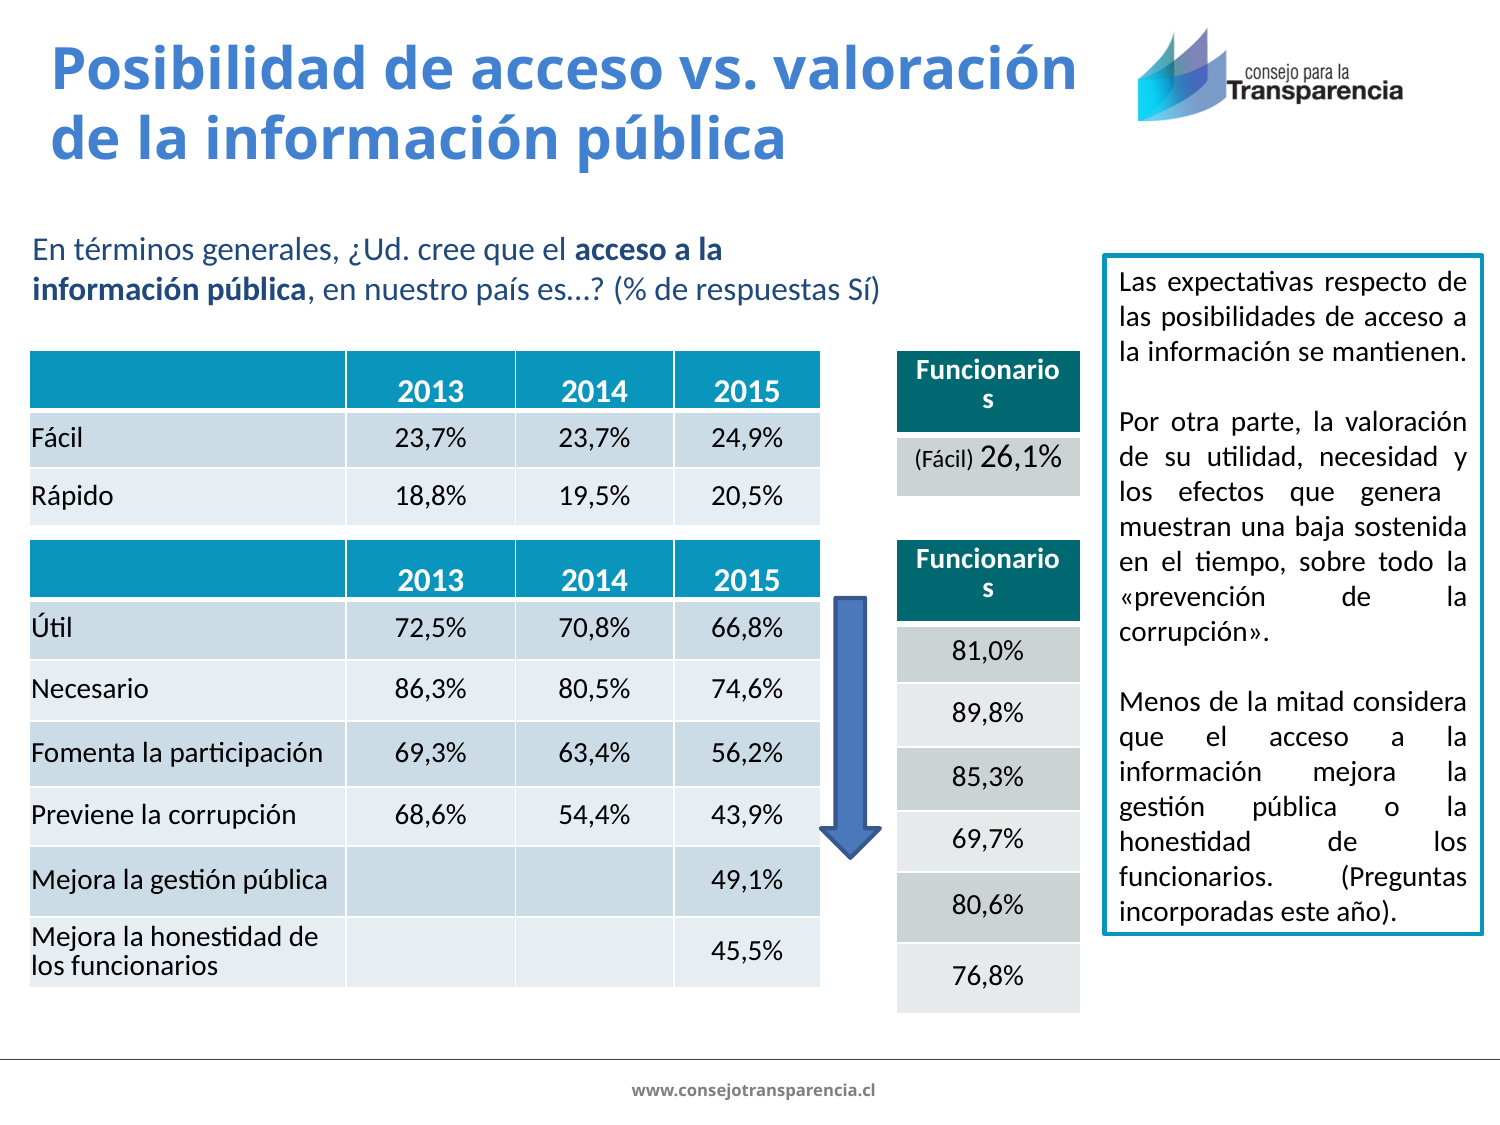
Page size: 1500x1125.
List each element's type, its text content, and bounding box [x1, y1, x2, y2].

table_cell [516, 918, 673, 987]
table_cell 74,6% [675, 661, 820, 720]
table_cell 49,1% [675, 847, 820, 916]
table_cell 18,8% [347, 469, 515, 525]
table_cell Mejora la gestión pública [30, 847, 345, 916]
table_cell 56,2% [675, 722, 820, 786]
table_cell 70,8% [516, 602, 673, 659]
table_cell 54,4% [516, 788, 673, 845]
table_cell 19,5% [516, 469, 673, 525]
table_cell 86,3% [347, 661, 515, 720]
table_header 2013 [347, 351, 515, 408]
table_cell Necesario [30, 661, 345, 720]
table_cell 43,9% [675, 788, 820, 845]
table_cell 23,7% [347, 413, 515, 467]
table_header 2013 [347, 540, 515, 597]
table_cell [347, 847, 515, 916]
table_header Funcionarios [897, 540, 1080, 621]
table_cell 20,5% [675, 469, 820, 525]
table_cell 69,3% [347, 722, 515, 786]
table_header 2014 [516, 351, 673, 408]
text_box En términos generales, ¿Ud. cree que el acceso a la información pública, en nuestro país es…? (% de respuestas Sí) [17, 196, 904, 338]
table_cell Rápido [30, 469, 345, 525]
table_header [30, 351, 345, 408]
table_header 2014 [516, 540, 673, 597]
table_cell 80,5% [516, 661, 673, 720]
table_cell 76,8% [897, 944, 1080, 1013]
text_box Las expectativas respecto de las posibilidades de acceso a la información se mantienen. Por otra parte, la valoración de su utilidad, necesidad y los efectos que genera muestran una baja sostenida en el tiempo, sobre todo la «prevención de la corrupción». Menos de la mitad considera que el acceso a la información mejora la gestión pública o la honestidad de los funcionarios. (Preguntas incorporadas este año). [1102, 253, 1484, 936]
table_cell 24,9% [675, 413, 820, 467]
table_header 2015 [675, 351, 820, 408]
table_cell 89,8% [897, 684, 1080, 746]
table_header Funcionarios [897, 351, 1080, 432]
table_cell 45,5% [675, 918, 820, 987]
table_cell 80,6% [897, 873, 1080, 942]
title Posibilidad de acceso vs. valoración de la información pública [35, 42, 1117, 160]
table_cell Previene la corrupción [30, 788, 345, 845]
table_cell Útil [30, 602, 345, 659]
table_cell 85,3% [897, 748, 1080, 810]
picture [0, 0, 1500, 1125]
table_cell Fomenta la participación [30, 722, 345, 786]
table_cell 68,6% [347, 788, 515, 845]
table_cell Mejora la honestidad de los funcionarios [30, 918, 345, 987]
table_cell 66,8% [675, 602, 820, 659]
table_cell (Fácil) 26,1% [897, 438, 1080, 496]
table_cell [516, 847, 673, 916]
table_cell Fácil [30, 413, 345, 467]
table_cell 72,5% [347, 602, 515, 659]
table_cell 81,0% [897, 627, 1080, 682]
table_cell 69,7% [897, 812, 1080, 871]
table_cell 23,7% [516, 413, 673, 467]
table_cell 63,4% [516, 722, 673, 786]
table_cell [347, 918, 515, 987]
table_header 2015 [675, 540, 820, 597]
table_header [30, 540, 345, 597]
text_box www.consejotransparencia.cl [35, 1072, 1500, 1108]
text_box [818, 595, 882, 860]
